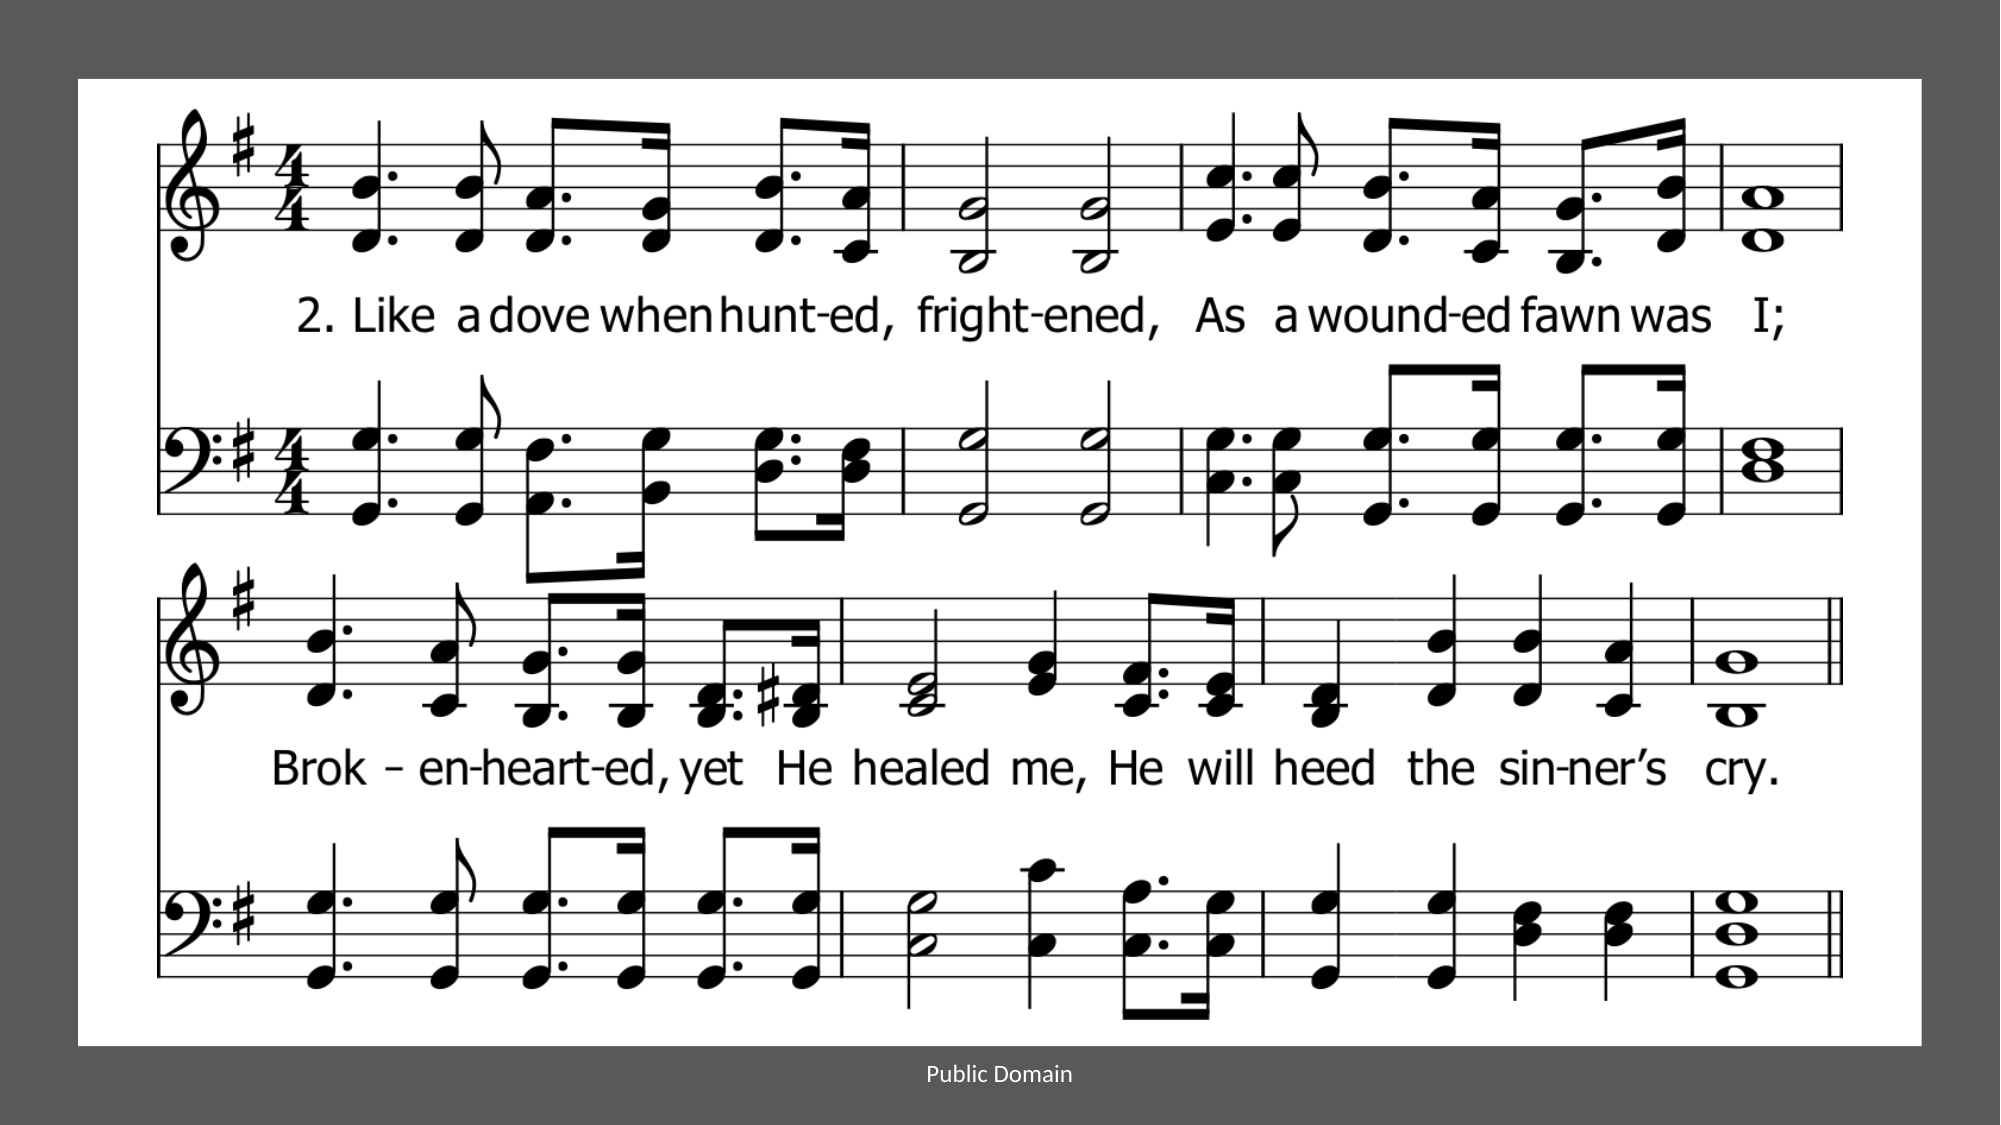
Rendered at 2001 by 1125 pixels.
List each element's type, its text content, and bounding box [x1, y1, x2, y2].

text_box [0, 0, 2000, 1125]
picture [157, 105, 1843, 1020]
text_box [77, 78, 1923, 1047]
footer Public Domain [662, 1042, 1338, 1103]
